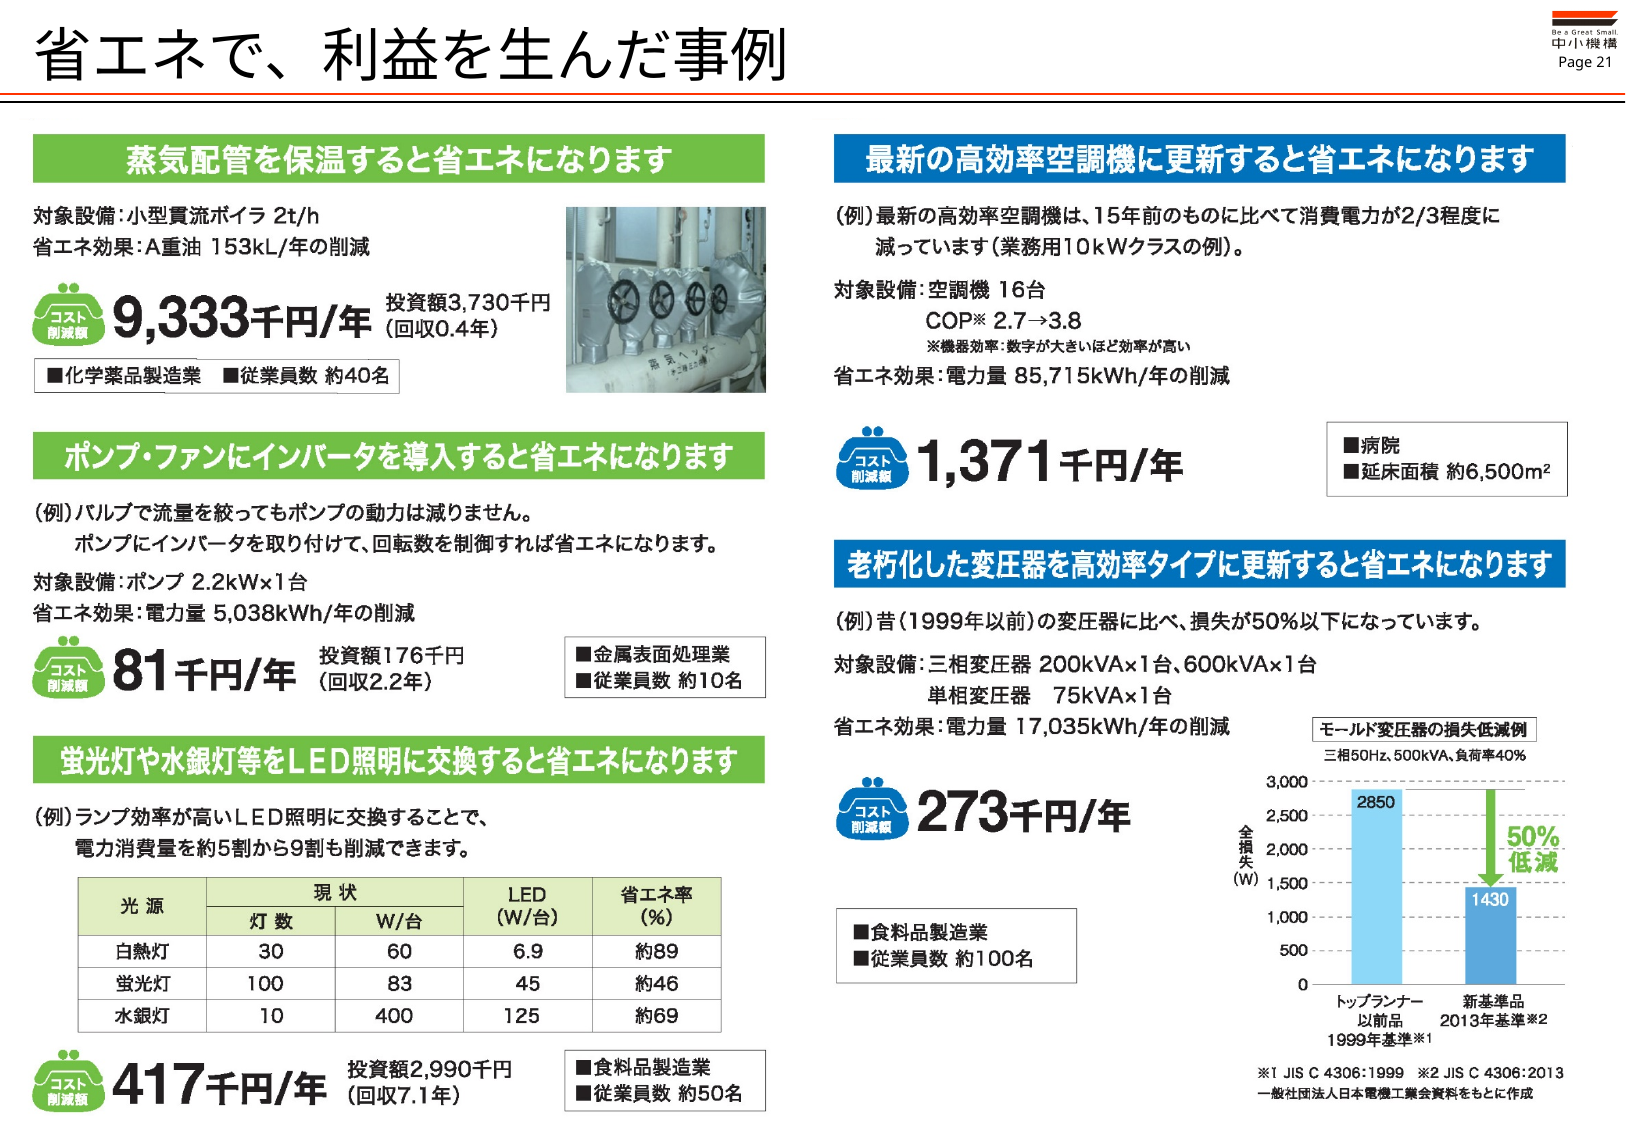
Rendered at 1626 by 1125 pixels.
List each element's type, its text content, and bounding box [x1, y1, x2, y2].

picture [1551, 9, 1619, 50]
picture [812, 118, 1574, 1118]
picture [18, 118, 780, 1118]
title 省エネで、利益を生んだ事例 [19, 23, 1482, 83]
